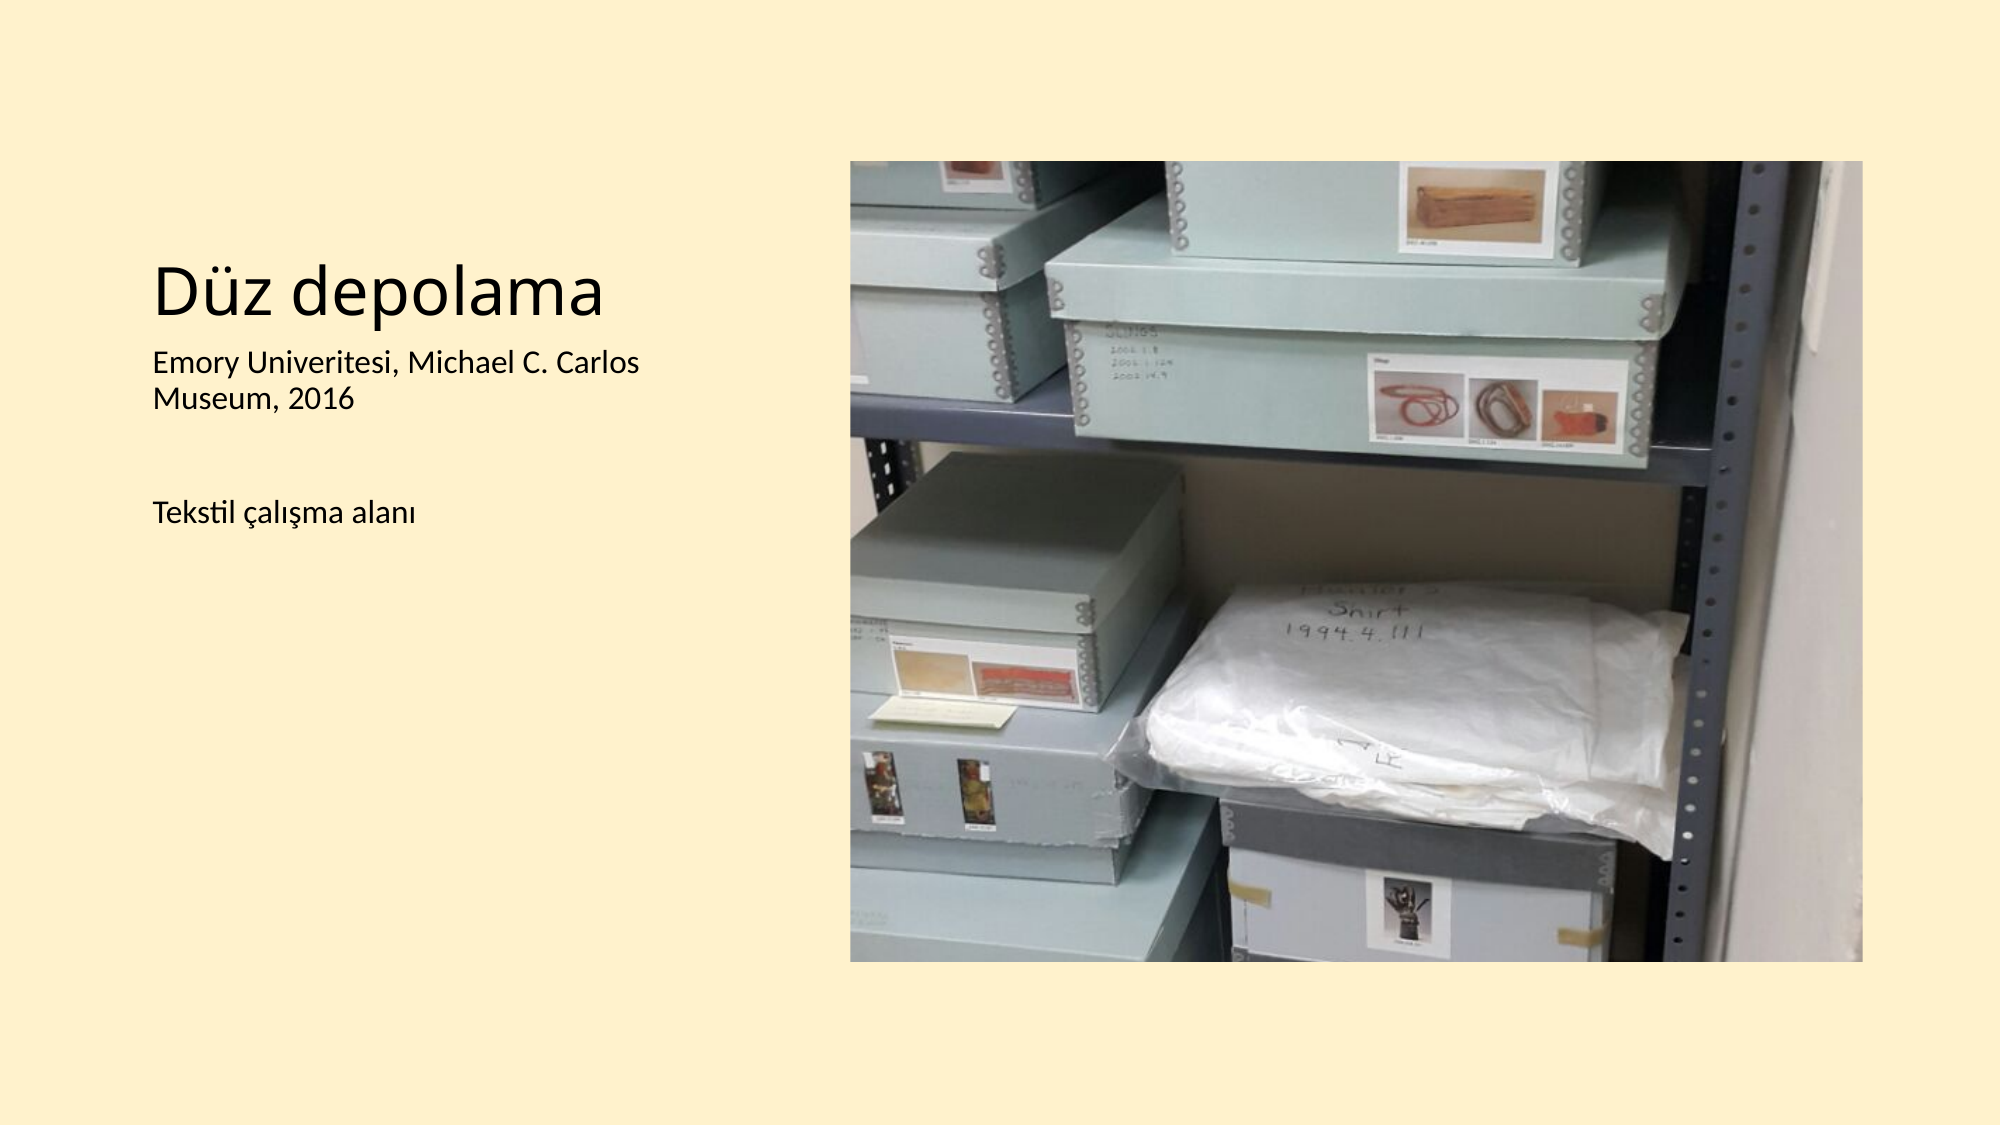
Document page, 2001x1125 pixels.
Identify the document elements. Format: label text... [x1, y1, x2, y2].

picture [850, 161, 1863, 962]
list Emory Univeritesi, Michael C. Carlos Museum, 2016 Tekstil çalışma alanı [137, 337, 783, 963]
title Düz depolama [137, 75, 783, 337]
